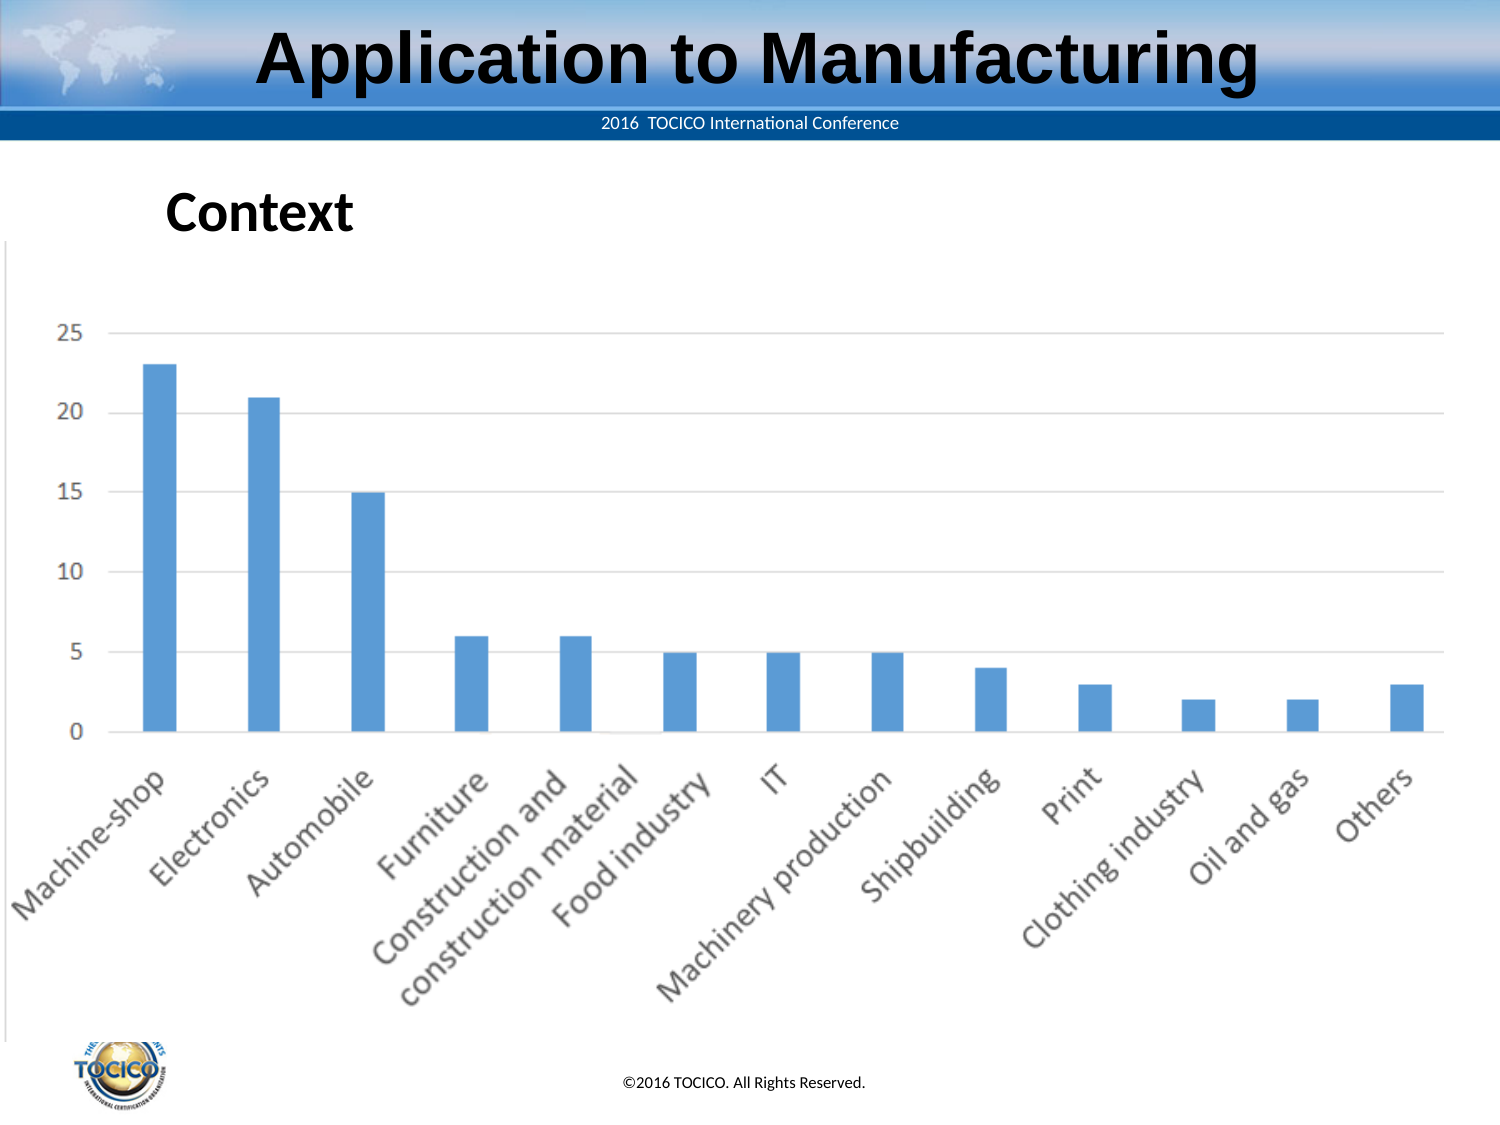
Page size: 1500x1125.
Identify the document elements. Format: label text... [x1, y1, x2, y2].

text_box Context [151, 165, 370, 240]
picture [0, 241, 1444, 1116]
picture [0, 0, 1500, 142]
title Application to Manufacturing [93, 2, 1444, 117]
